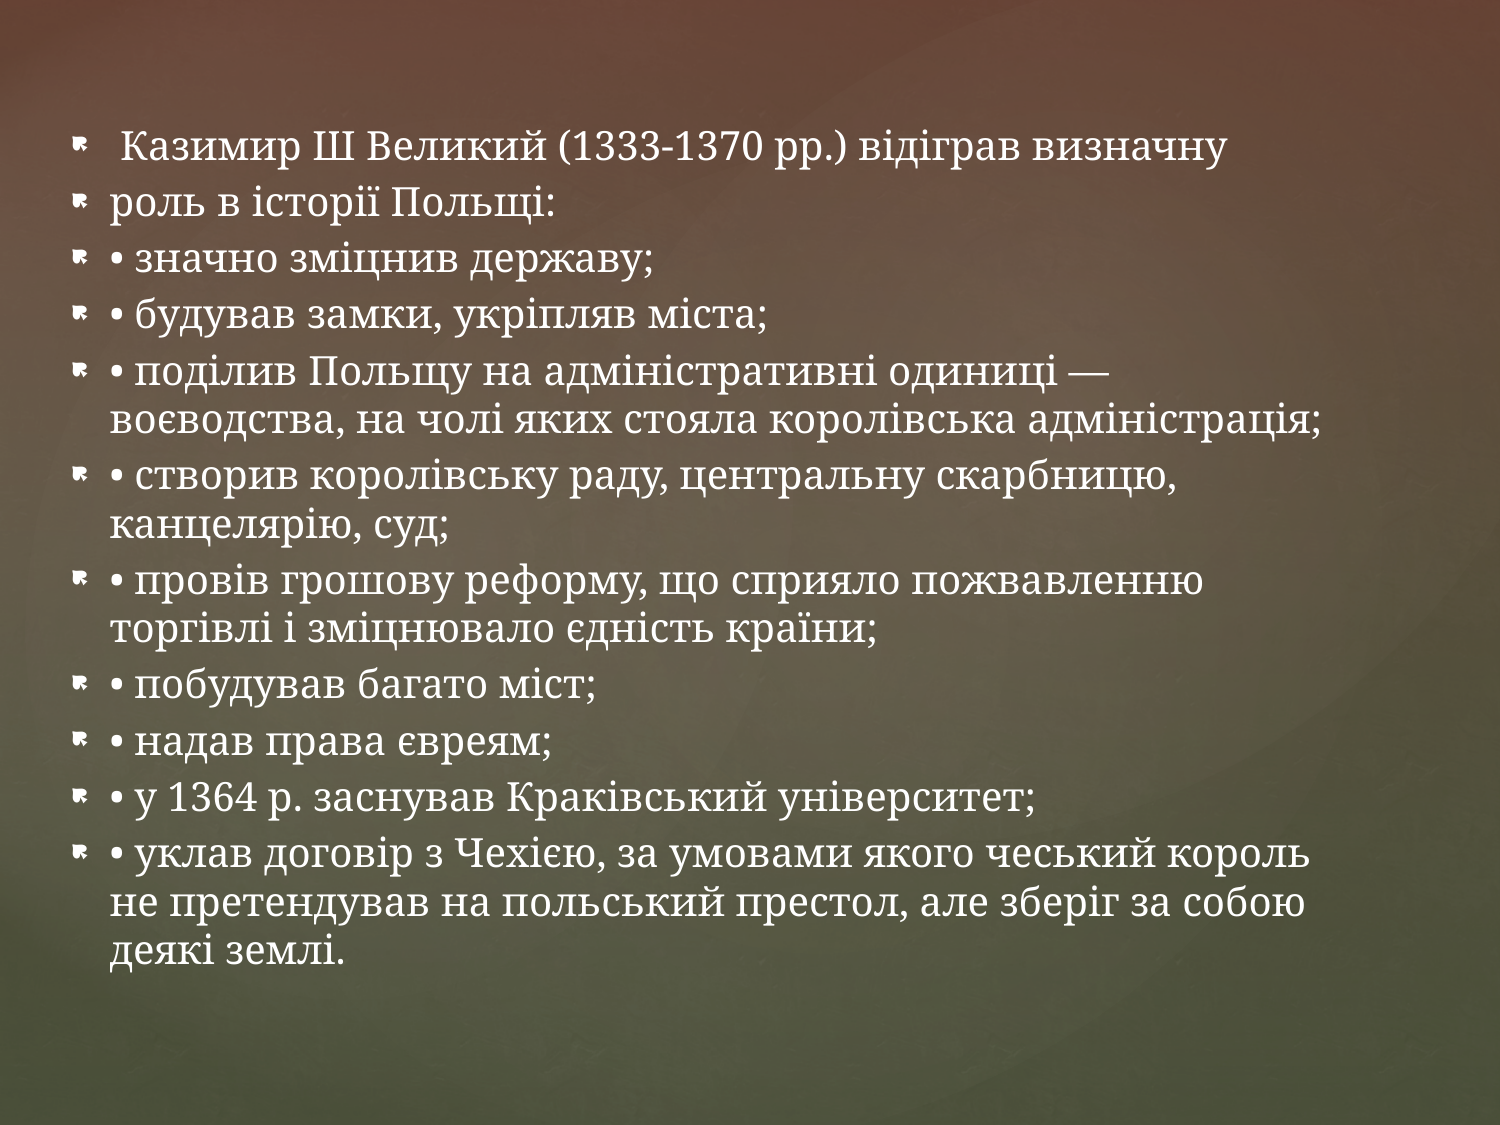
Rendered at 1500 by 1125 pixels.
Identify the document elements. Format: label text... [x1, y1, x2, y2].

list Казимир Ш Великий (1333-1370 рр.) відіграв визначну роль в історії Польщі: • значно зміцнив державу; • будував замки, укріпляв міста; • поділив Польщу на адміністративні одиниці — воєводства, на чолі яких стояла королівська адміністрація; • створив королівську раду, центральну скарбницю, канцелярію, суд; • провів грошову реформу, що сприяло пожвавленню торгівлі і зміцнювало єдність країни; • побудував багато міст; • надав права євреям; • у 1364 р. заснував Краківський університет; • уклав договір з Чехією, за умовами якого чеський король не претендував на польський престол, але зберіг за собою деякі землі. [53, 112, 1350, 1000]
